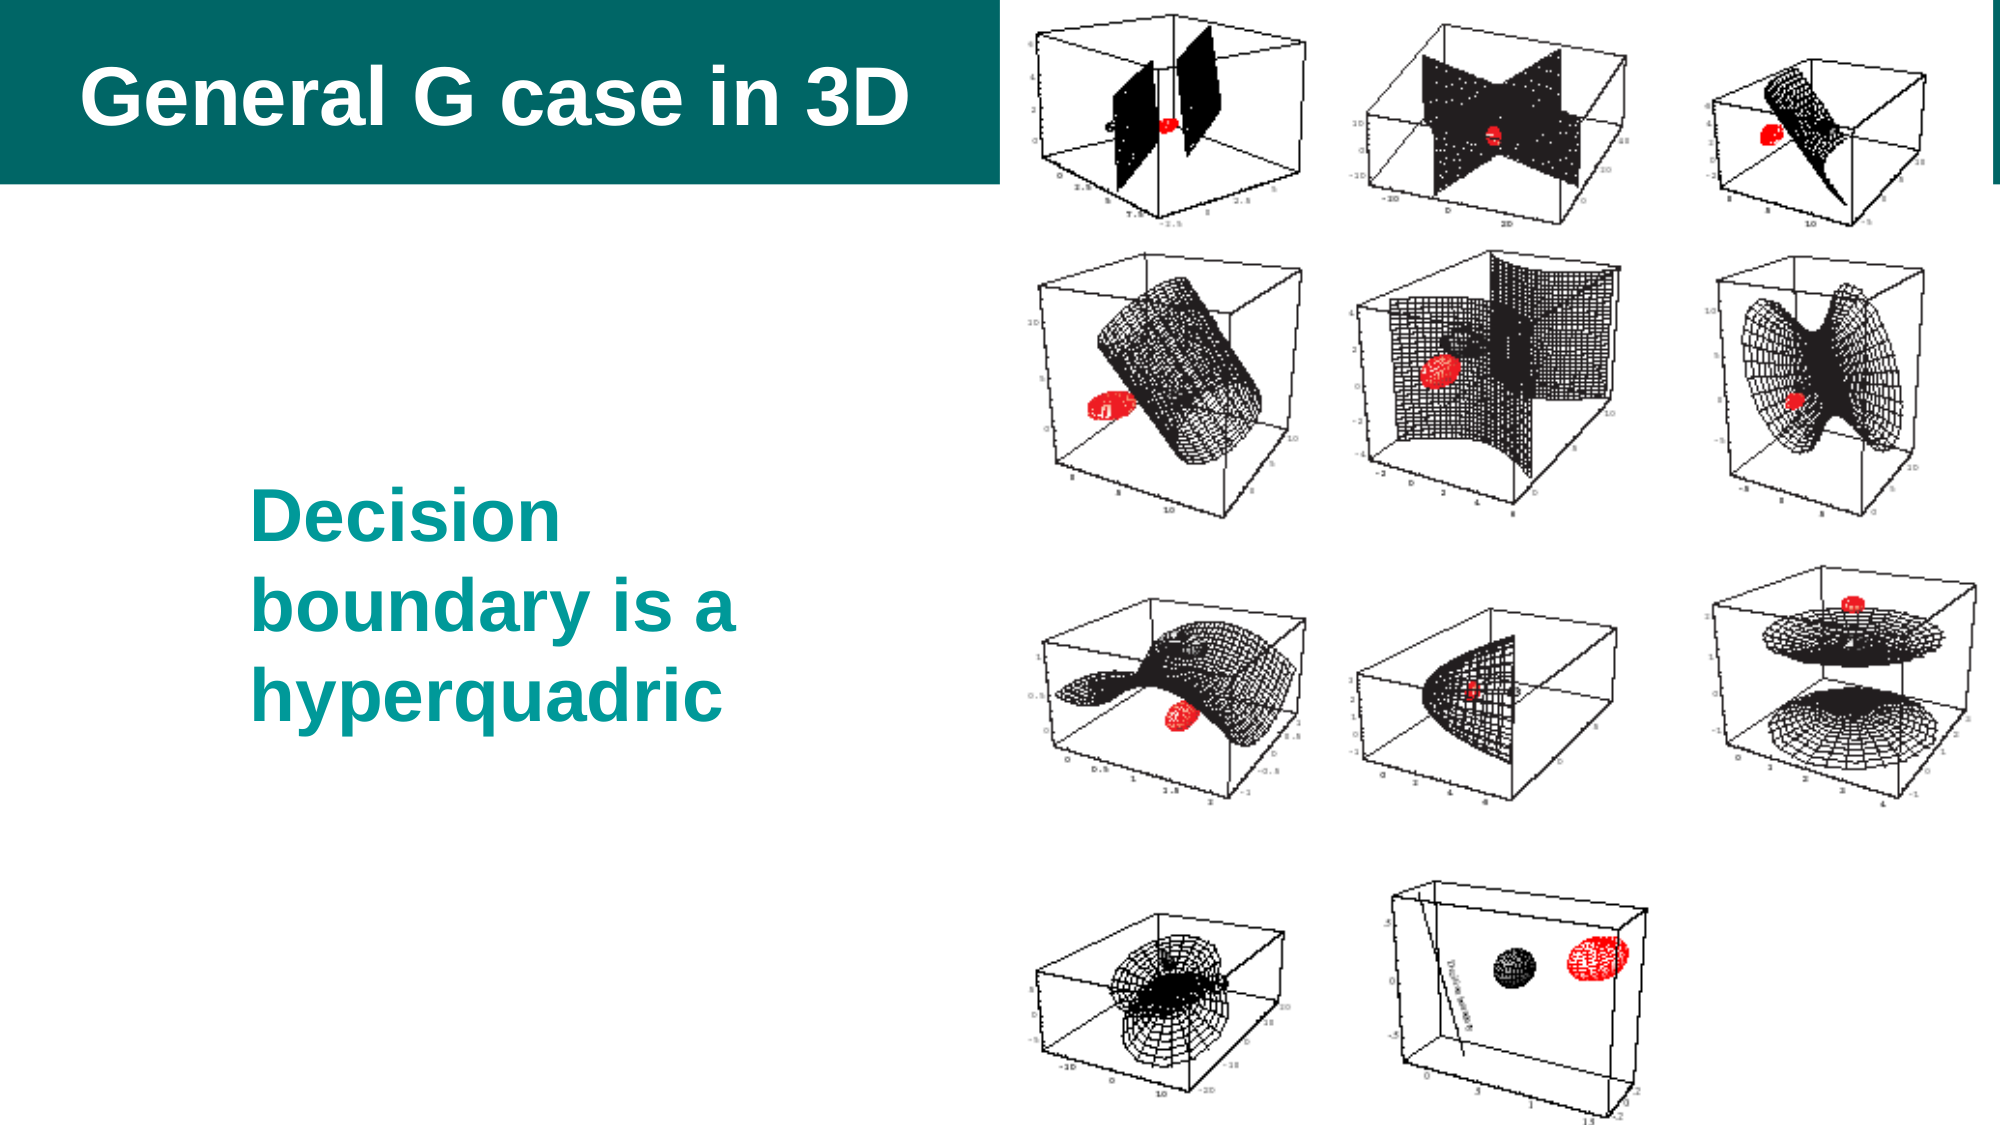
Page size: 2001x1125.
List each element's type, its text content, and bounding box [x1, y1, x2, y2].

picture [999, 0, 1994, 1125]
text_box General G case in 3D [1994, 0, 2000, 185]
text_box General G case in 3D [0, 0, 999, 185]
text_box Decision boundary is a hyperquadric [235, 459, 802, 845]
